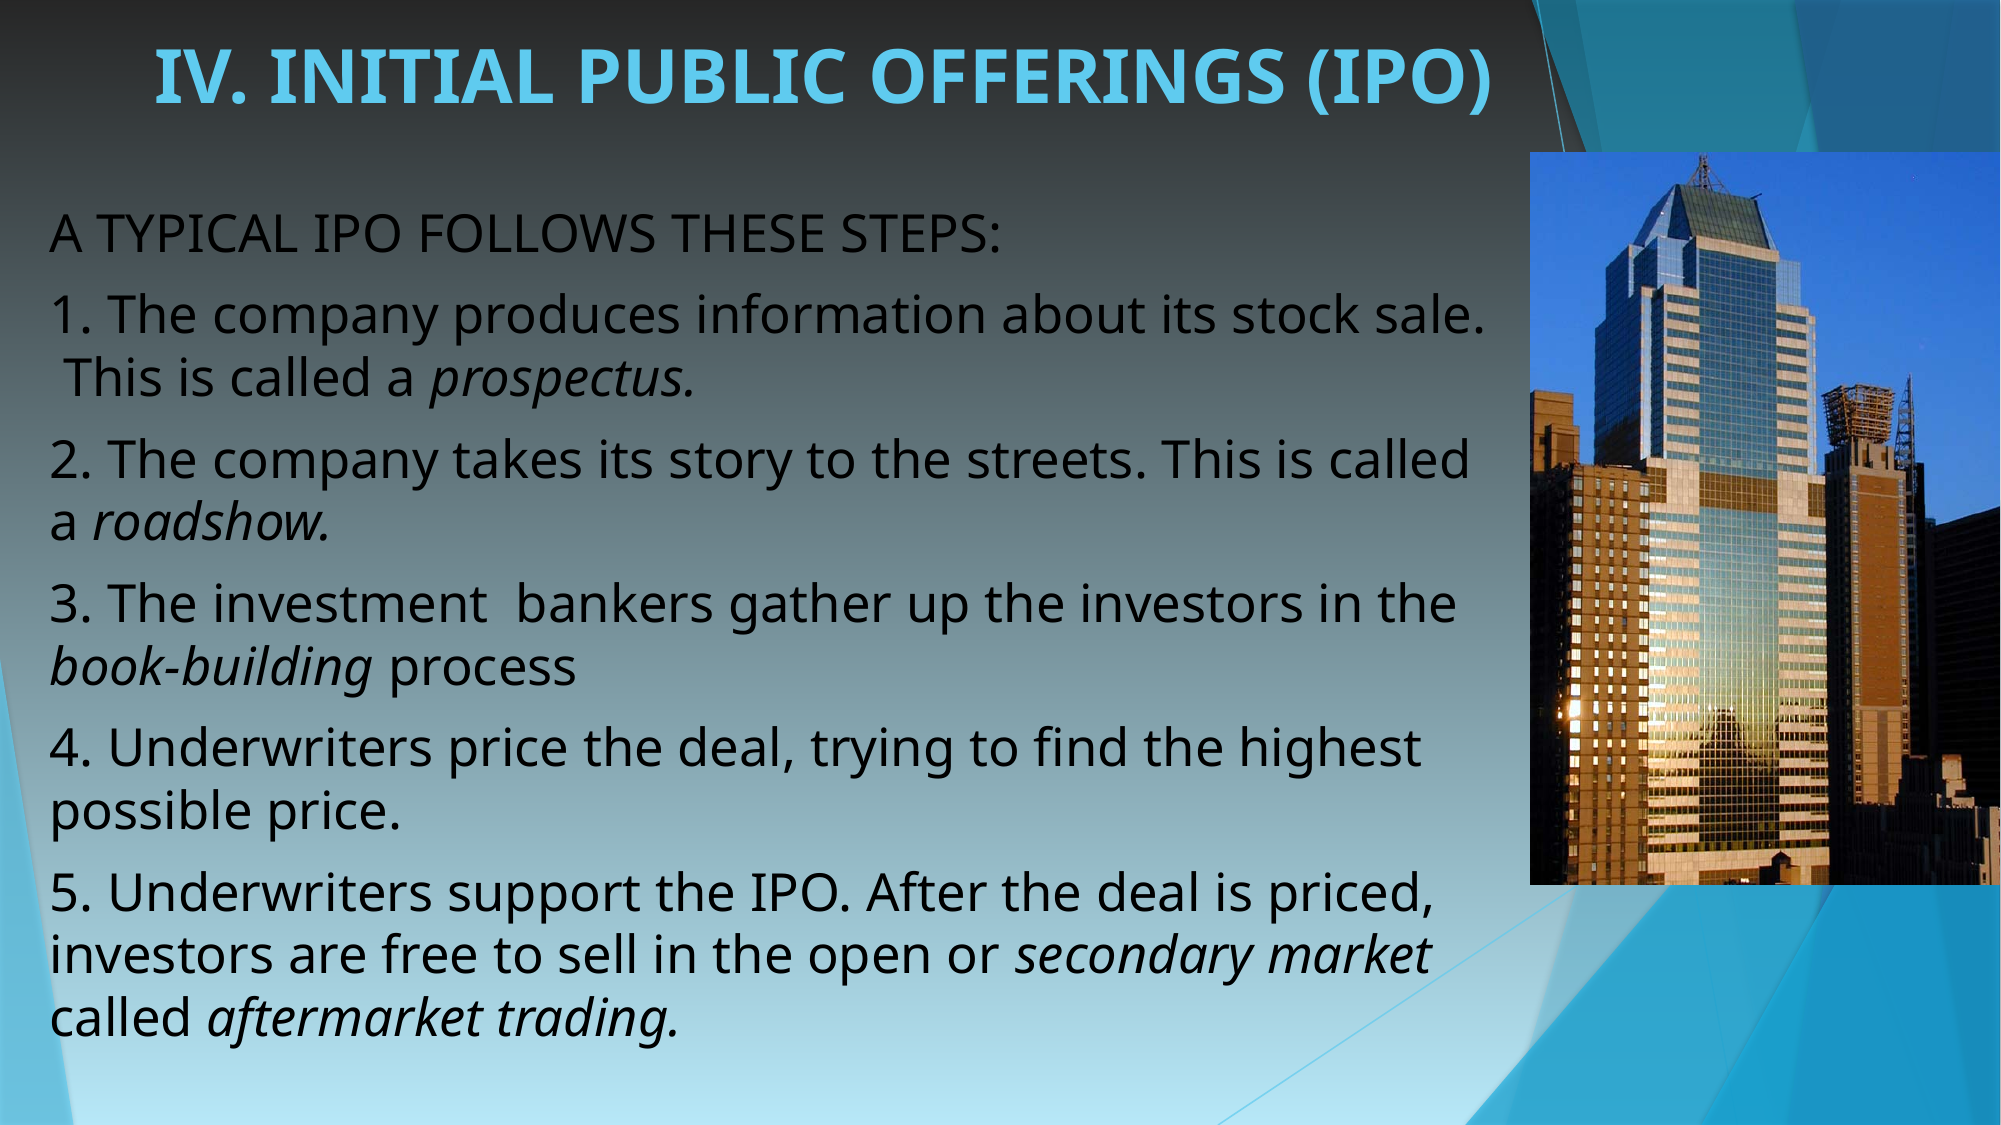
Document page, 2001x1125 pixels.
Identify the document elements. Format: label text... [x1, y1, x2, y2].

picture [1530, 151, 2000, 886]
list A TYPICAL IPO FOLLOWS THESE STEPS: 1. The company produces information about its stock sale. This is called a prospectus. 2. The company takes its story to the streets. This is called a roadshow. 3. The investment bankers gather up the investors in the book-building process 4. Underwriters price the deal, trying to find the highest possible price. 5. Underwriters support the IPO. After the deal is priced, investors are free to sell in the open or secondary market called aftermarket trading. [34, 192, 1511, 1059]
title IV. INITIAL PUBLIC OFFERINGS (IPO) [119, 21, 1530, 153]
